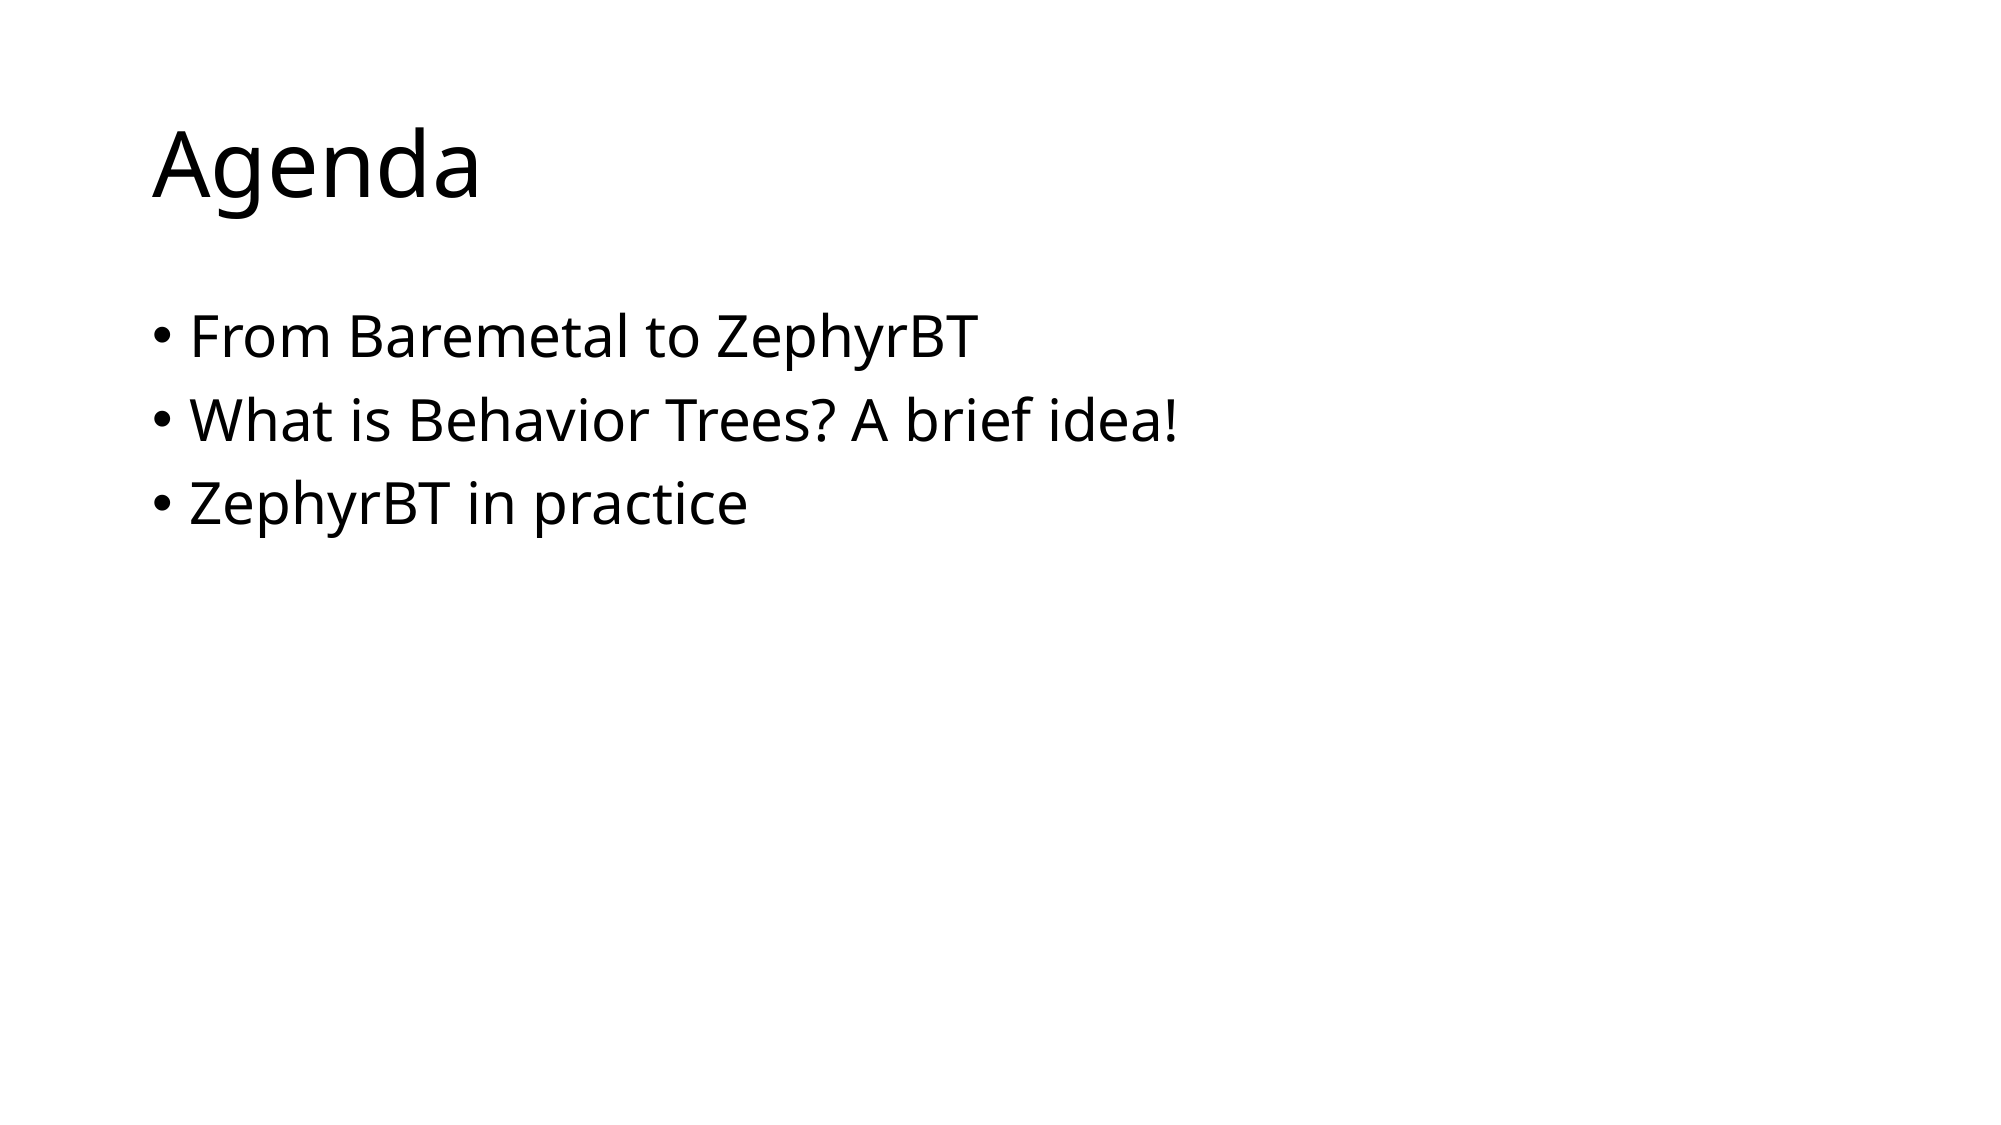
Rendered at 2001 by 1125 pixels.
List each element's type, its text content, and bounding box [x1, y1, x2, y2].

title Agenda [137, 59, 1862, 277]
list From Baremetal to ZephyrBT What is Behavior Trees? A brief idea! ZephyrBT in practice [137, 299, 1862, 1013]
